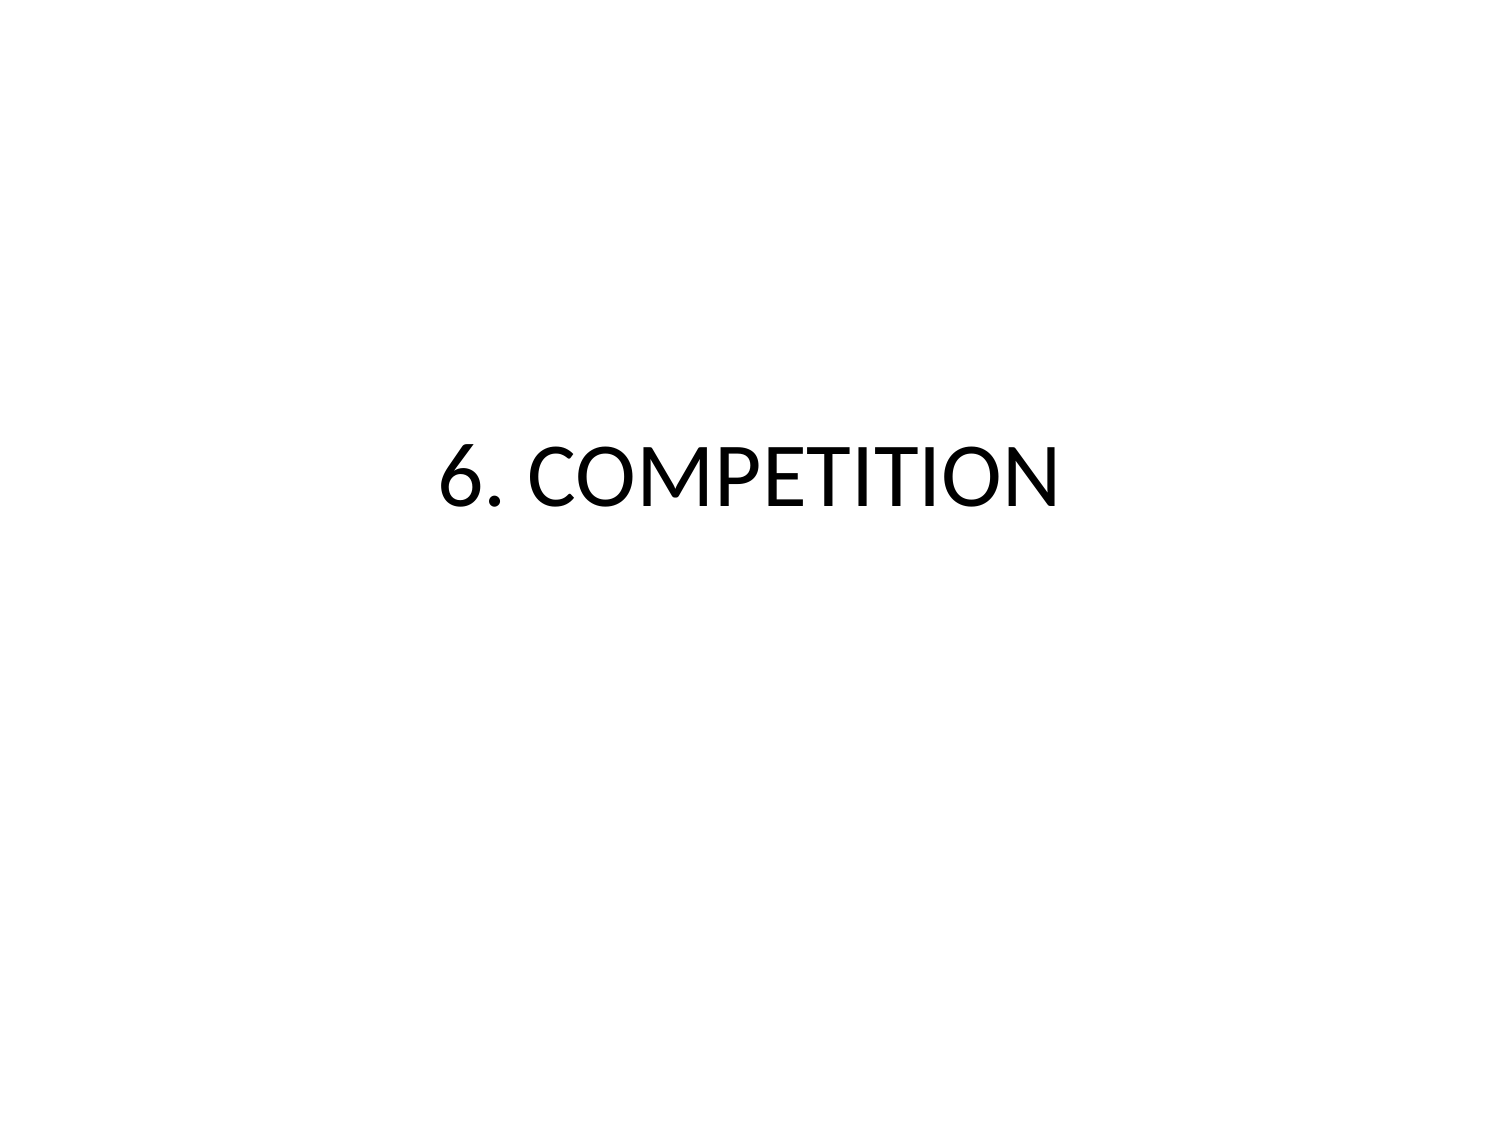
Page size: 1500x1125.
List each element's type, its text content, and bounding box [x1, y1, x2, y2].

title 6. COMPETITION [112, 349, 1388, 591]
